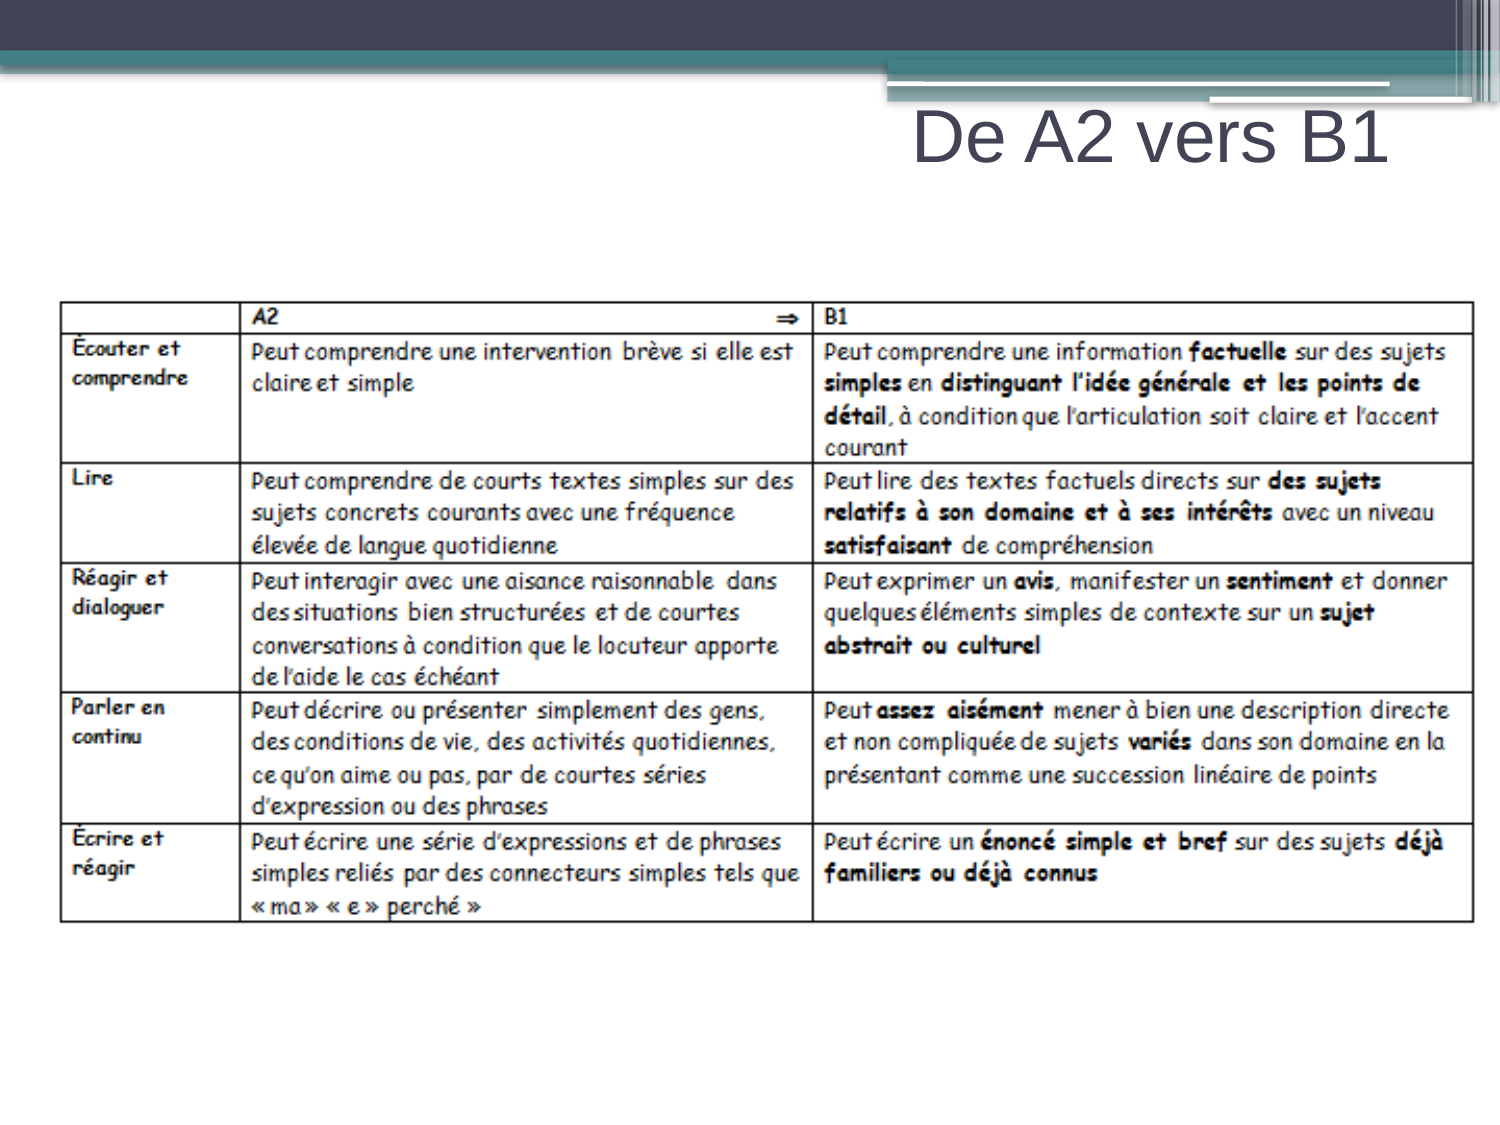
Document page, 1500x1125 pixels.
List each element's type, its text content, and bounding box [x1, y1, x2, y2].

picture [52, 290, 1483, 929]
title De A2 vers B1 [76, 125, 1427, 229]
